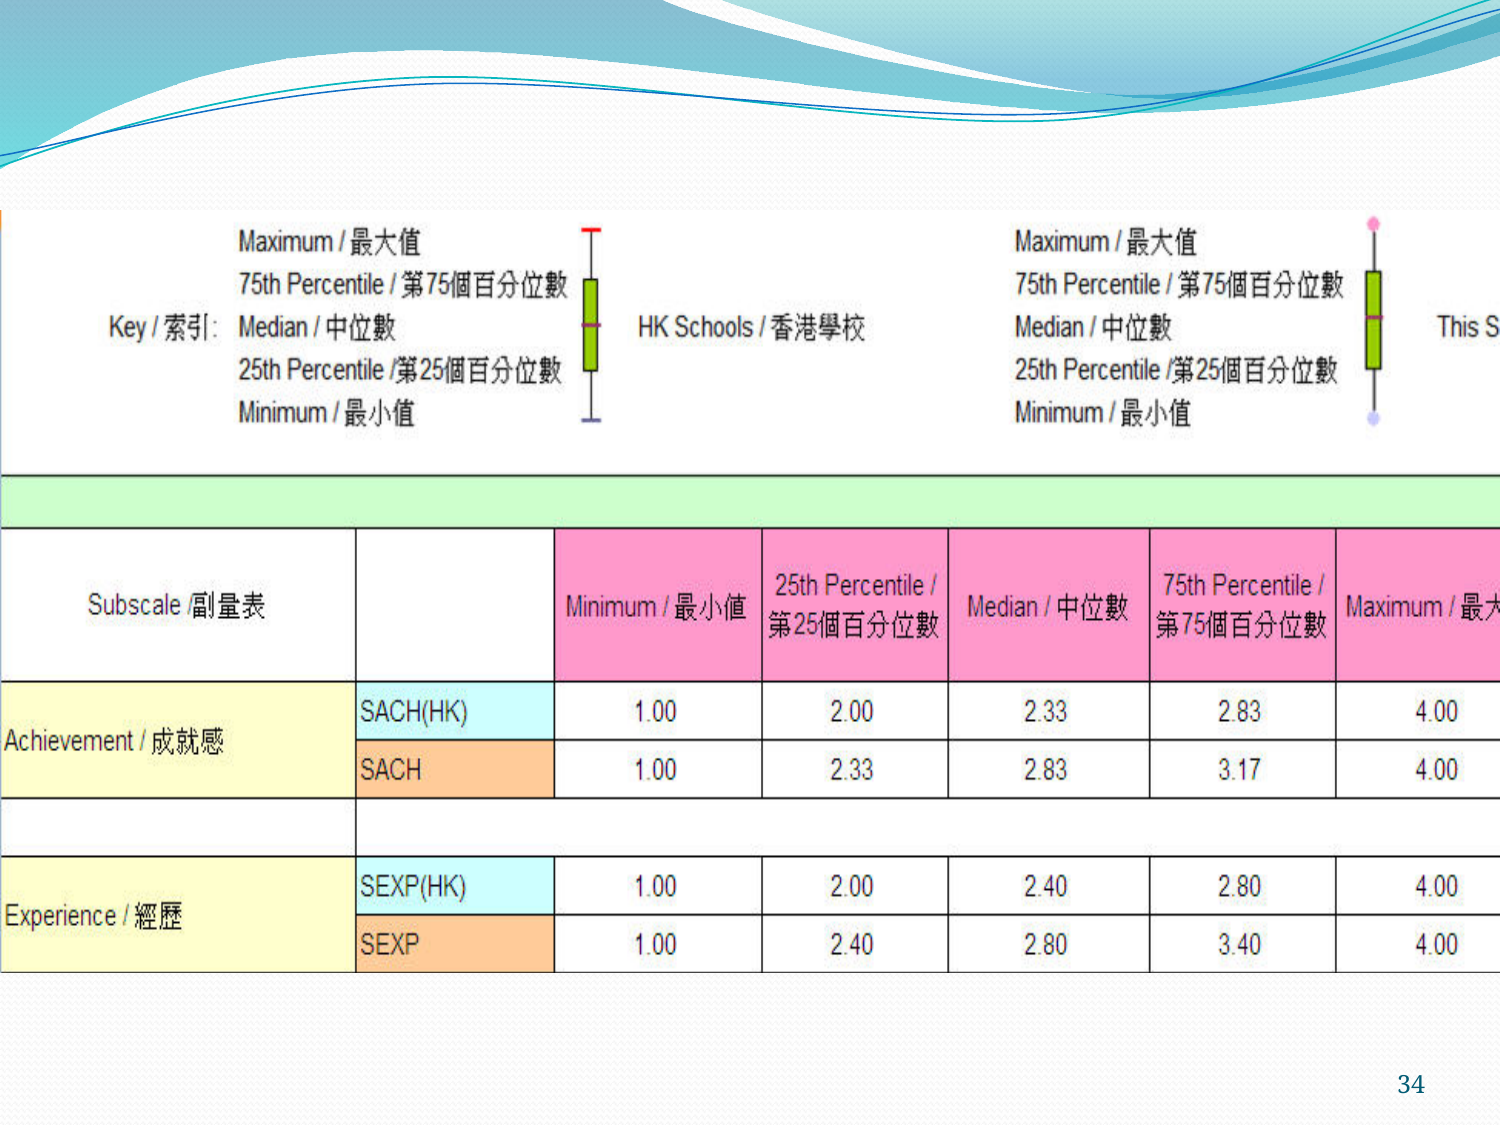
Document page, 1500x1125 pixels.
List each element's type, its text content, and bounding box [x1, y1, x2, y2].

picture [0, 210, 1500, 973]
slide_number 34 [1299, 1042, 1425, 1103]
